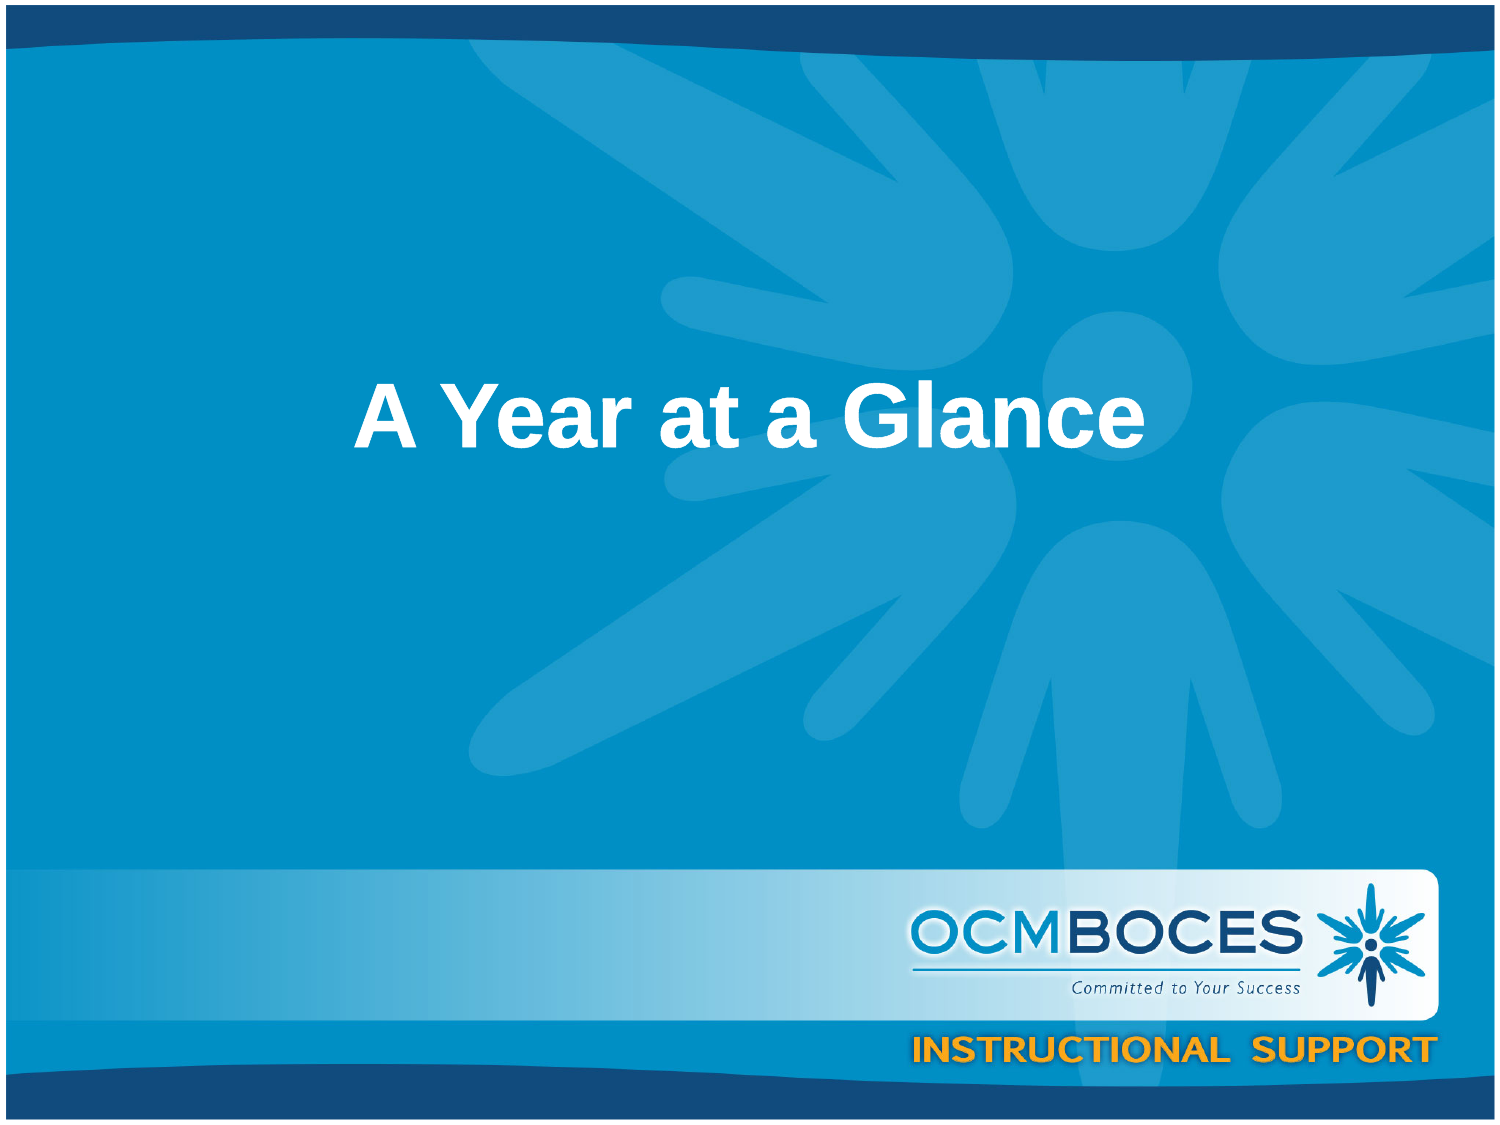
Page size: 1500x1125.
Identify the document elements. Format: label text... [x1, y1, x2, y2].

picture [0, 0, 1500, 1125]
title A Year at a Glance [112, 289, 1388, 532]
